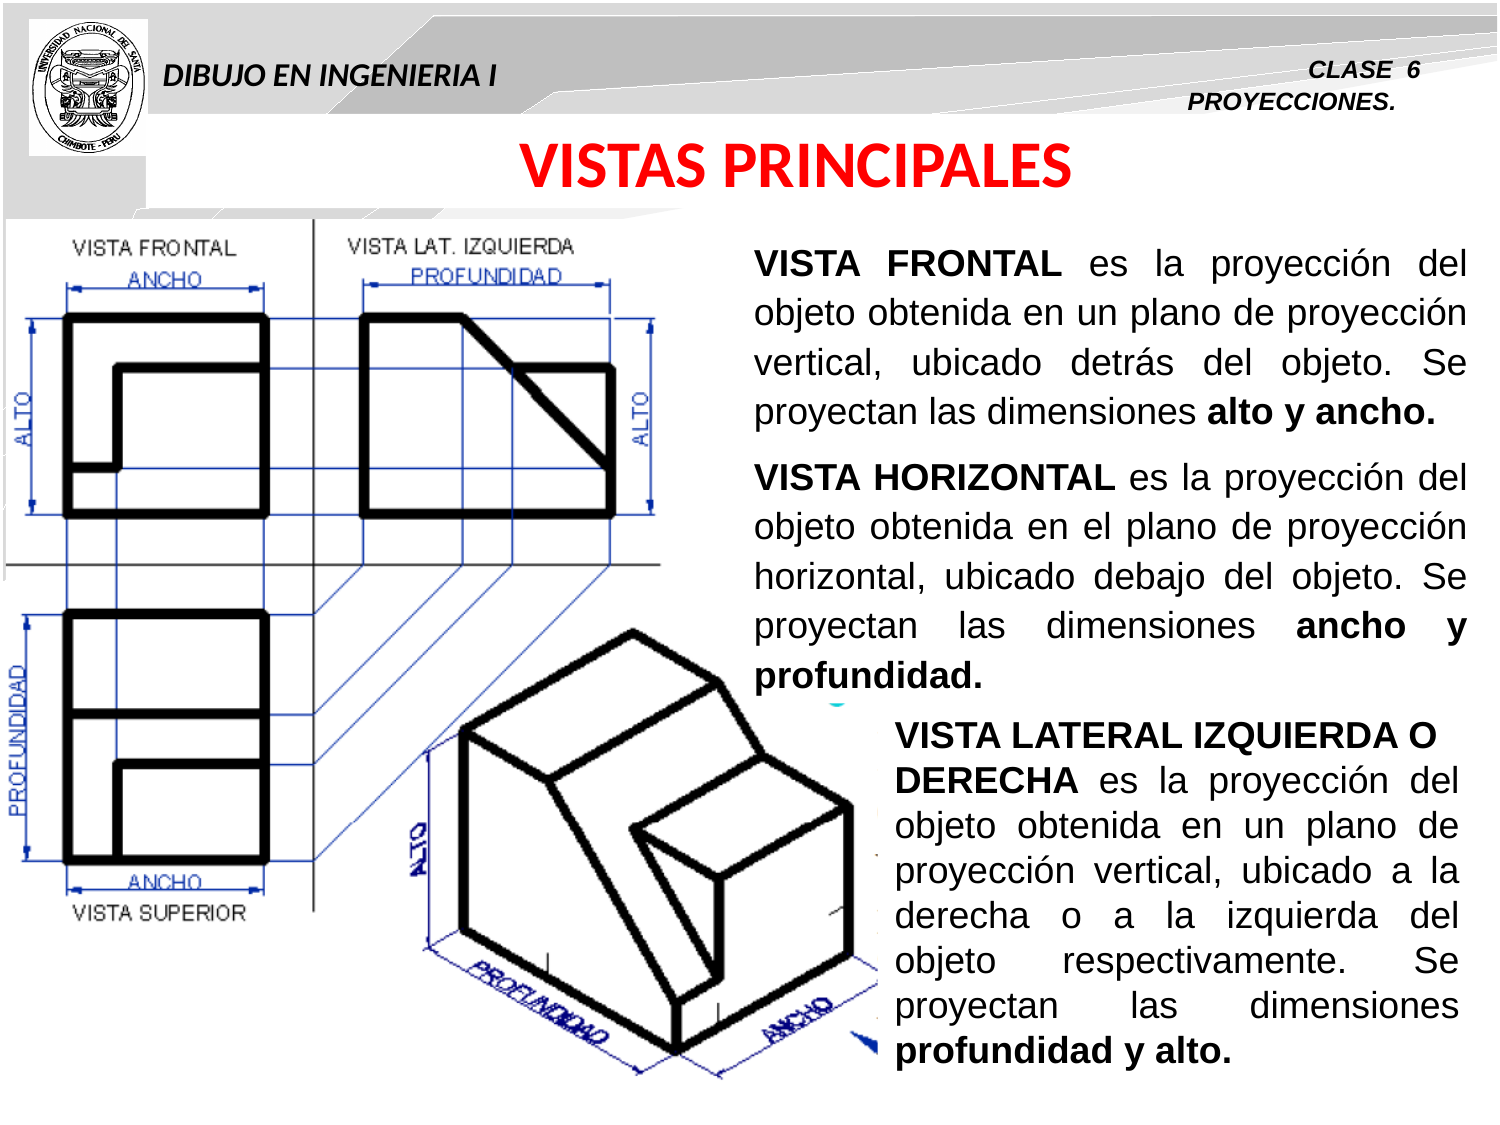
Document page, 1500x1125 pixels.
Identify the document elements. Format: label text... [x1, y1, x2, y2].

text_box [29, 19, 1460, 156]
text_box VISTA LATERAL IZQUIERDA O DERECHA es la proyección del objeto obtenida en un plano de proyección vertical, ubicado a la derecha o a la izquierda del objeto respectivamente. Se proyectan las dimensiones profundidad y alto. [884, 704, 1475, 1079]
picture [5, 219, 878, 1083]
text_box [0, 0, 1500, 587]
text_box VISTA FRONTAL es la proyección del objeto obtenida en un plano de proyección vertical, ubicado detrás del objeto. Se proyectan las dimensiones alto y ancho. VISTA HORIZONTAL es la proyección del objeto obtenida en el plano de proyección horizontal, ubicado debajo del objeto. Se proyectan las dimensiones ancho y profundidad. [884, 595, 1483, 704]
